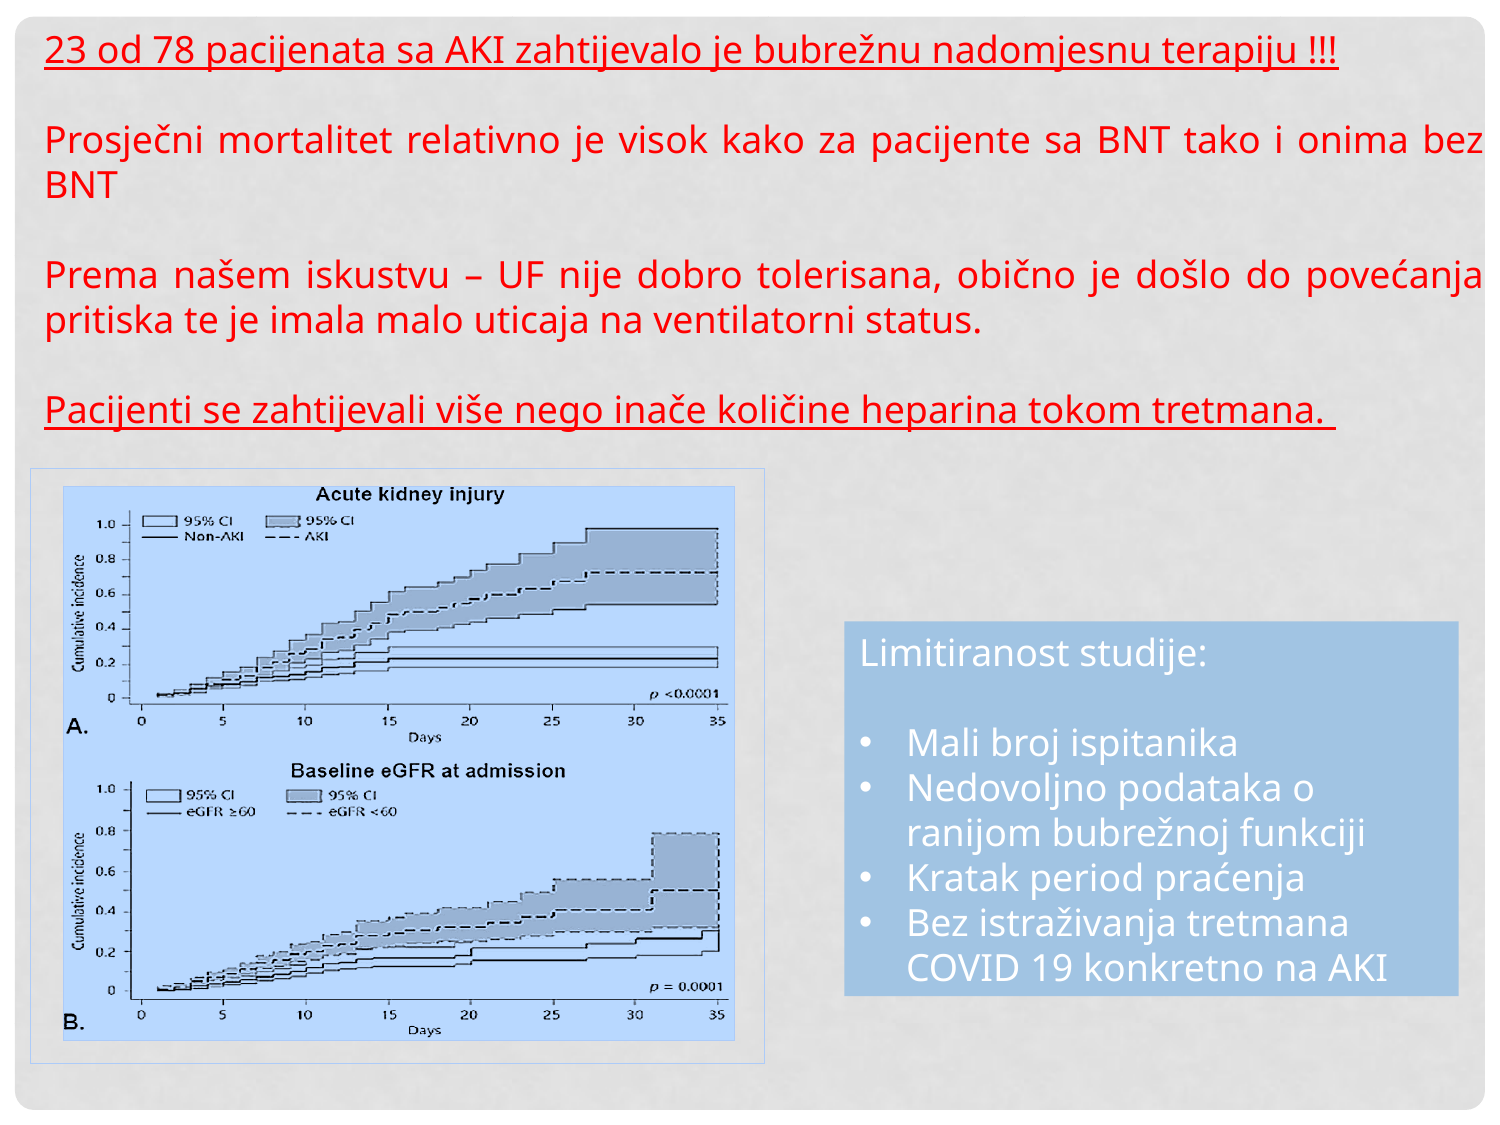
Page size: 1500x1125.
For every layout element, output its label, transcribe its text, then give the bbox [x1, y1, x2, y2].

text_box 23 od 78 pacijenata sa AKI zahtijevalo je bubrežnu nadomjesnu terapiju !!! Prosječni mortalitet relativno je visok kako za pacijente sa BNT tako i onima bez BNT Prema našem iskustvu – UF nije dobro tolerisana, obično je došlo do povećanja pritiska te je imala malo uticaja na ventilatorni status. Pacijenti se zahtijevali više nego inače količine heparina tokom tretmana. [29, 19, 1500, 439]
text_box Limitiranost studije: Mali broj ispitanika Nedovoljno podataka o ranijom bubrežnoj funkciji Kratak period praćenja Bez istraživanja tretmana COVID 19 konkretno na AKI [844, 621, 1459, 997]
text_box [29, 467, 766, 1065]
